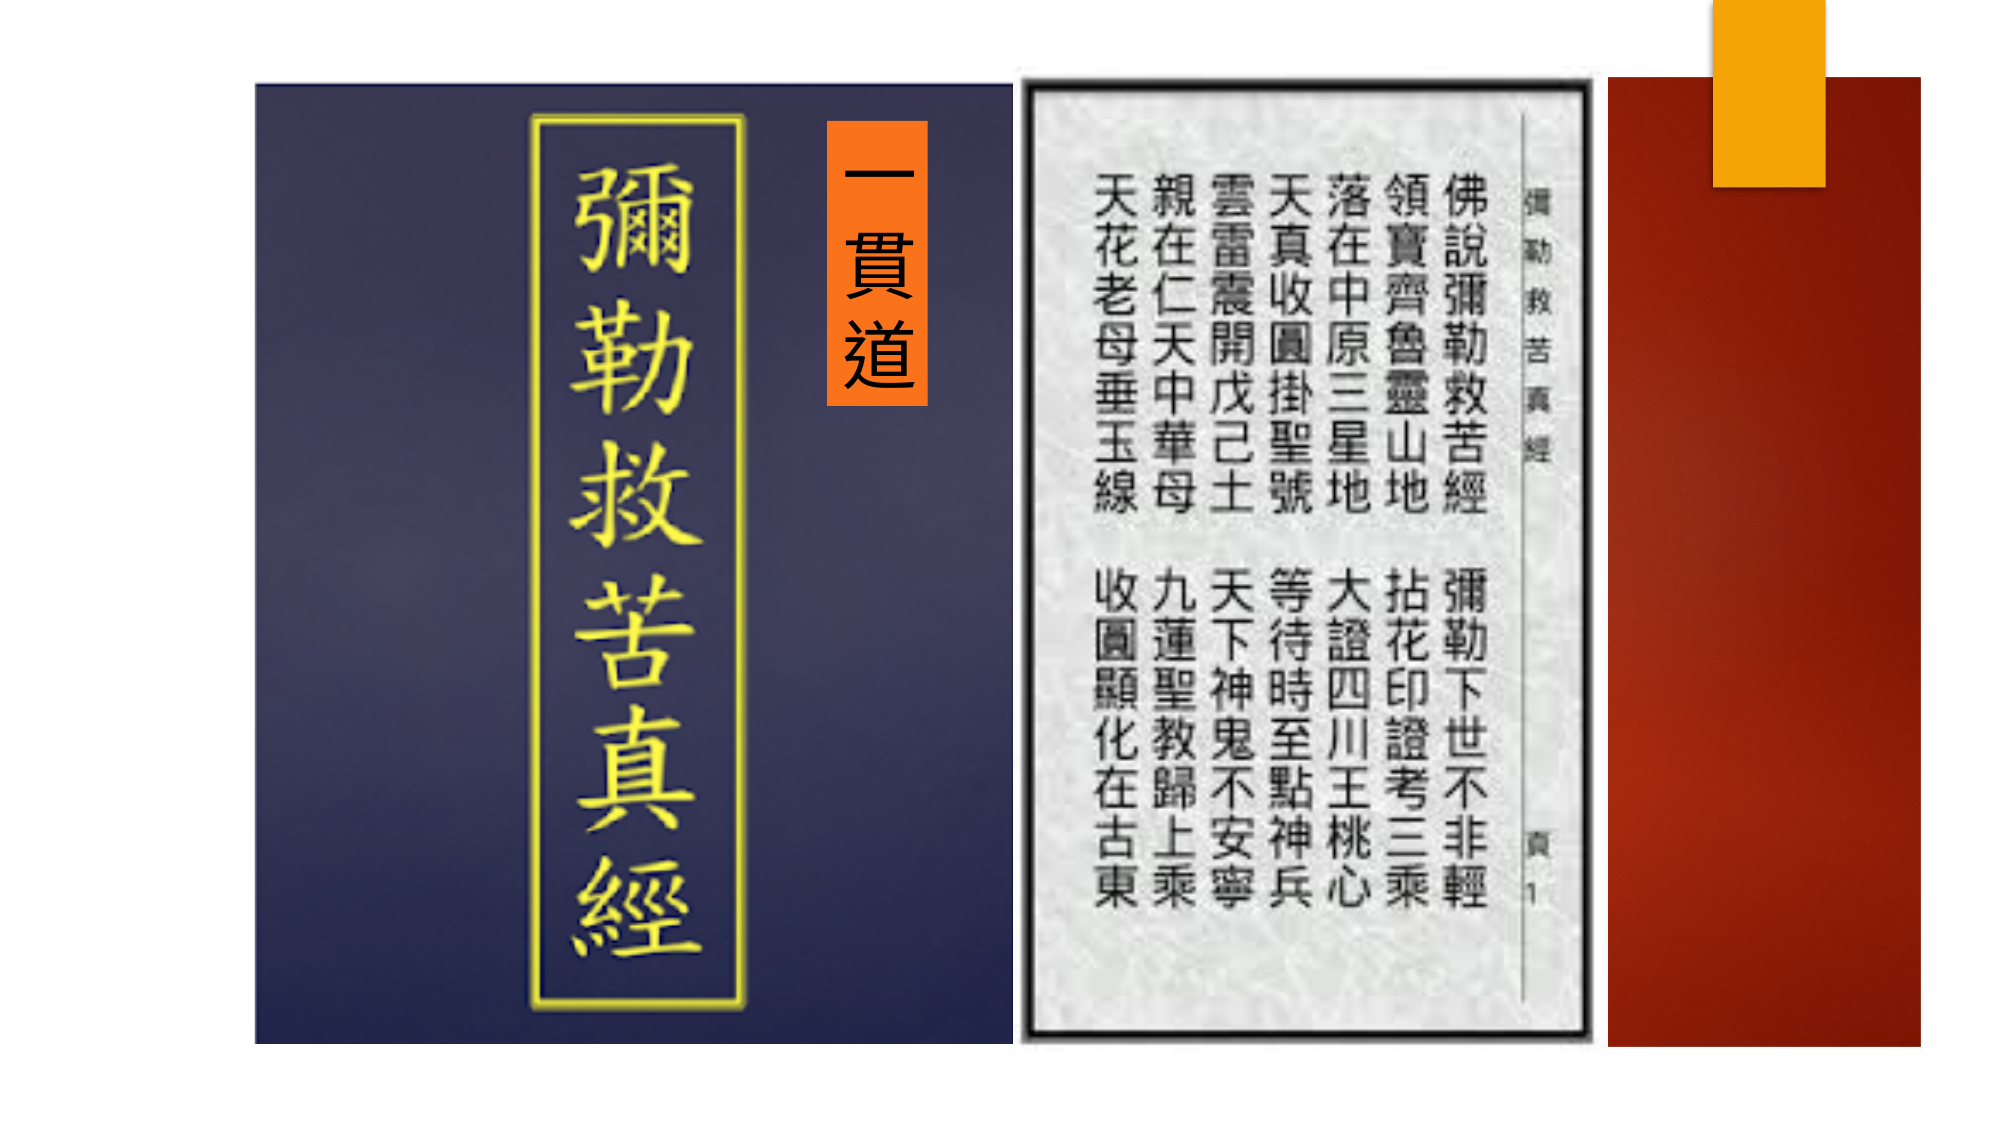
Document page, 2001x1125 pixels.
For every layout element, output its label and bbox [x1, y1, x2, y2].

picture [254, 66, 1920, 1059]
